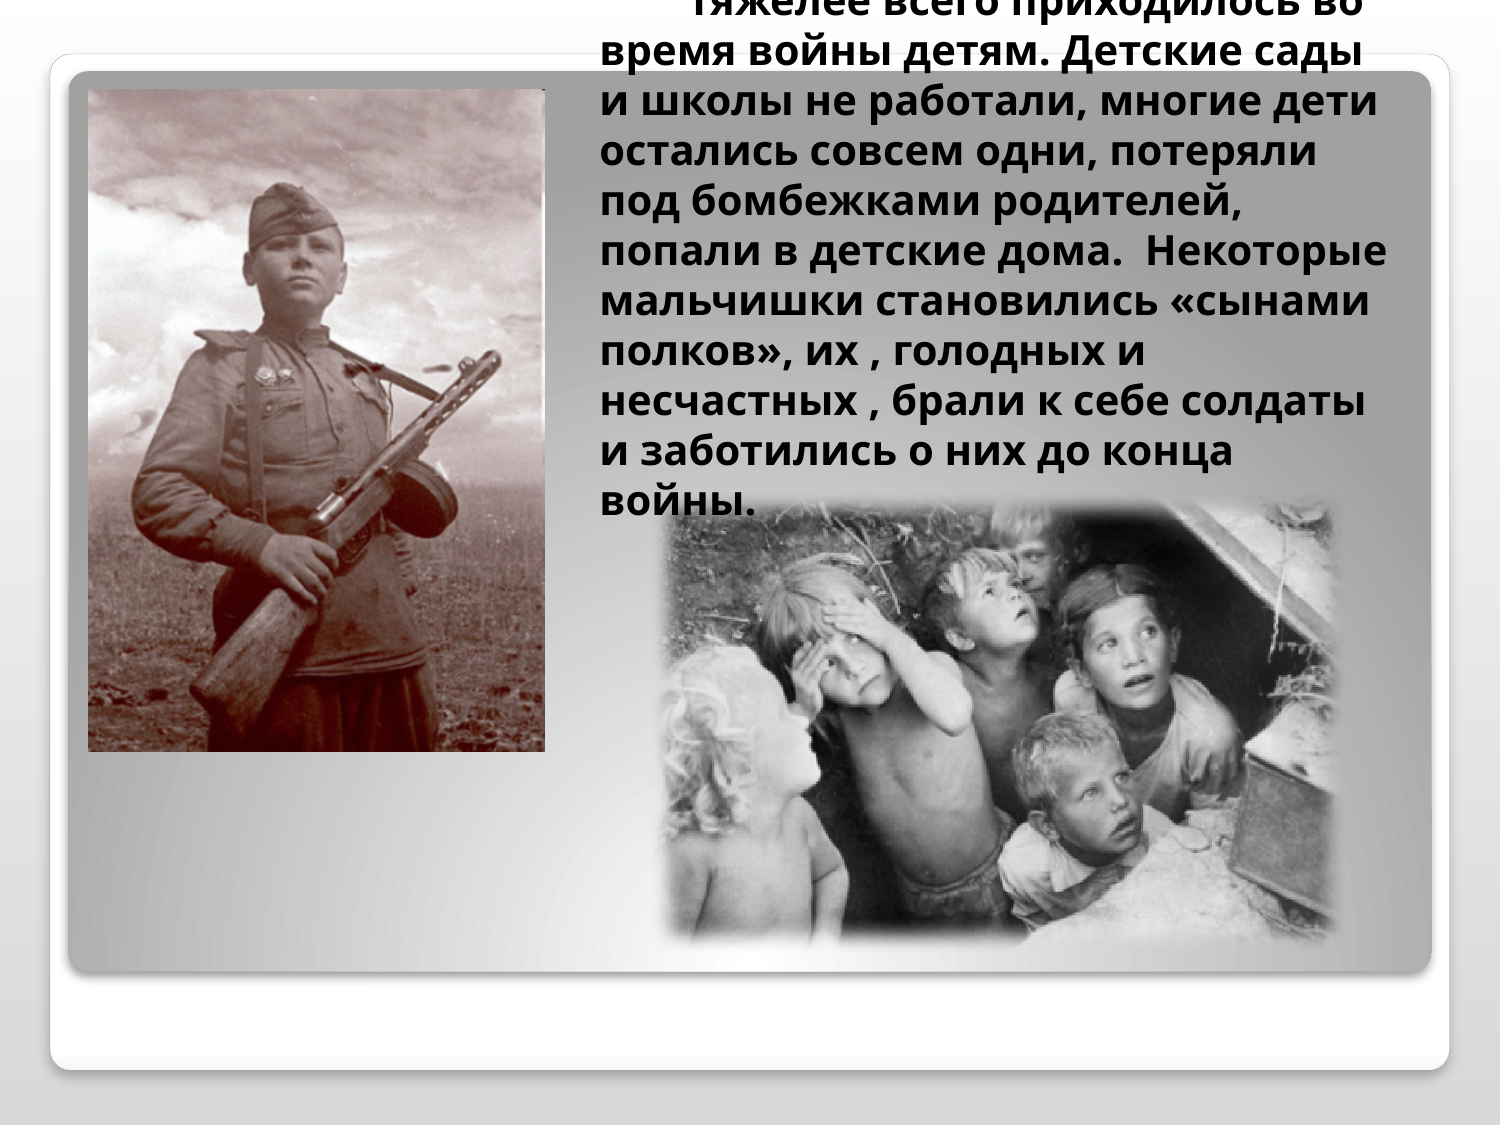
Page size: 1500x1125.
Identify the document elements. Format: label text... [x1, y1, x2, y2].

picture [649, 491, 1347, 953]
text_box Тяжелее всего приходилось во время войны детям. Детские сады и школы не работали, многие дети остались совсем одни, потеряли под бомбежками родителей, попали в детские дома. Некоторые мальчишки становились «сынами полков», их , голодных и несчастных , брали к себе солдаты и заботились о них до конца войны. [584, 0, 1412, 532]
picture [88, 89, 546, 752]
